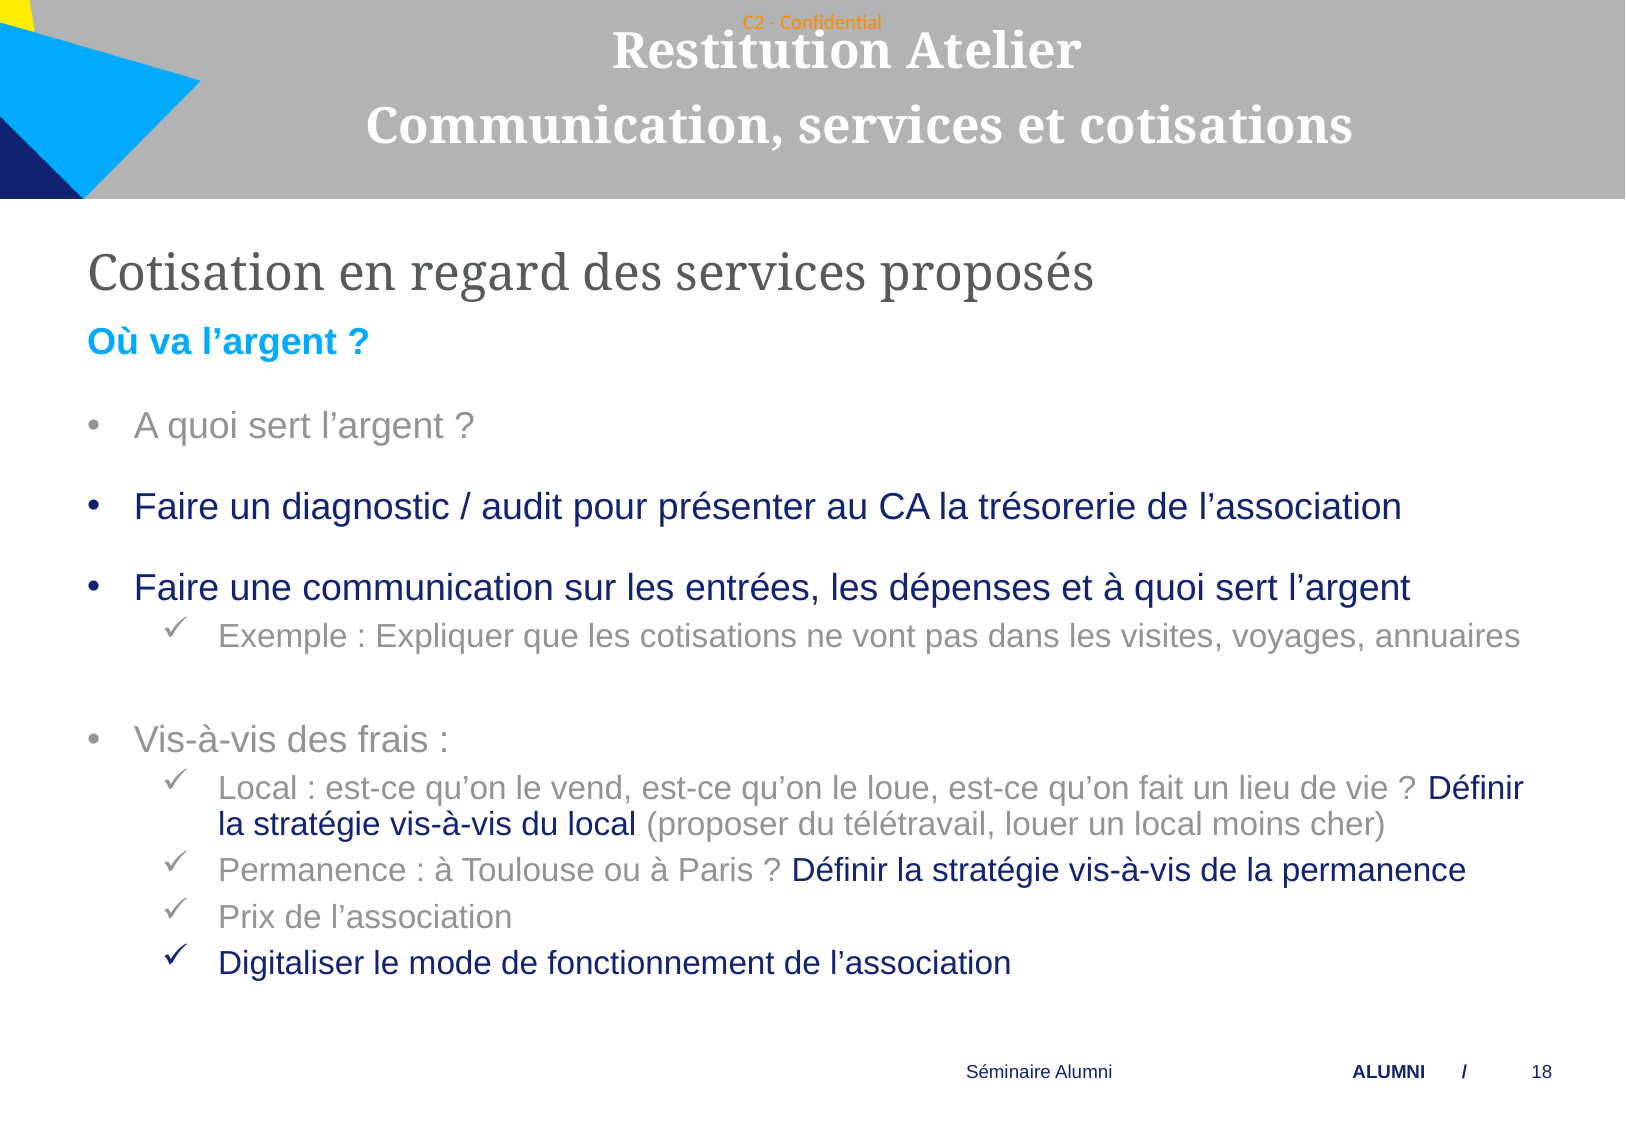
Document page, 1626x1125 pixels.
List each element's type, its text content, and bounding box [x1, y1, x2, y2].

list Séminaire Alumni [714, 1055, 1128, 1089]
picture [0, 118, 81, 199]
list Restitution Atelier Communication, services et cotisations [196, 18, 1511, 74]
list A quoi sert l’argent ? Faire un diagnostic / audit pour présenter au CA la trésorerie de l’association Faire une communication sur les entrées, les dépenses et à quoi sert l’argent Exemple : Expliquer que les cotisations ne vont pas dans les visites, voyages, annuaires Vis-à-vis des frais : Local : est-ce qu’on le vend, est-ce qu’on le loue, est-ce qu’on fait un lieu de vie ? Définir la stratégie vis-à-vis du local (proposer du télétravail, louer un local moins cher) Permanence : à Toulouse ou à Paris ? Définir la stratégie vis-à-vis de la permanence Prix de l’association Digitaliser le mode de fonctionnement de l’association [72, 398, 1552, 1007]
list Cotisation en regard des services proposés Où va l’argent ? [72, 240, 1552, 296]
picture [0, 0, 1625, 199]
